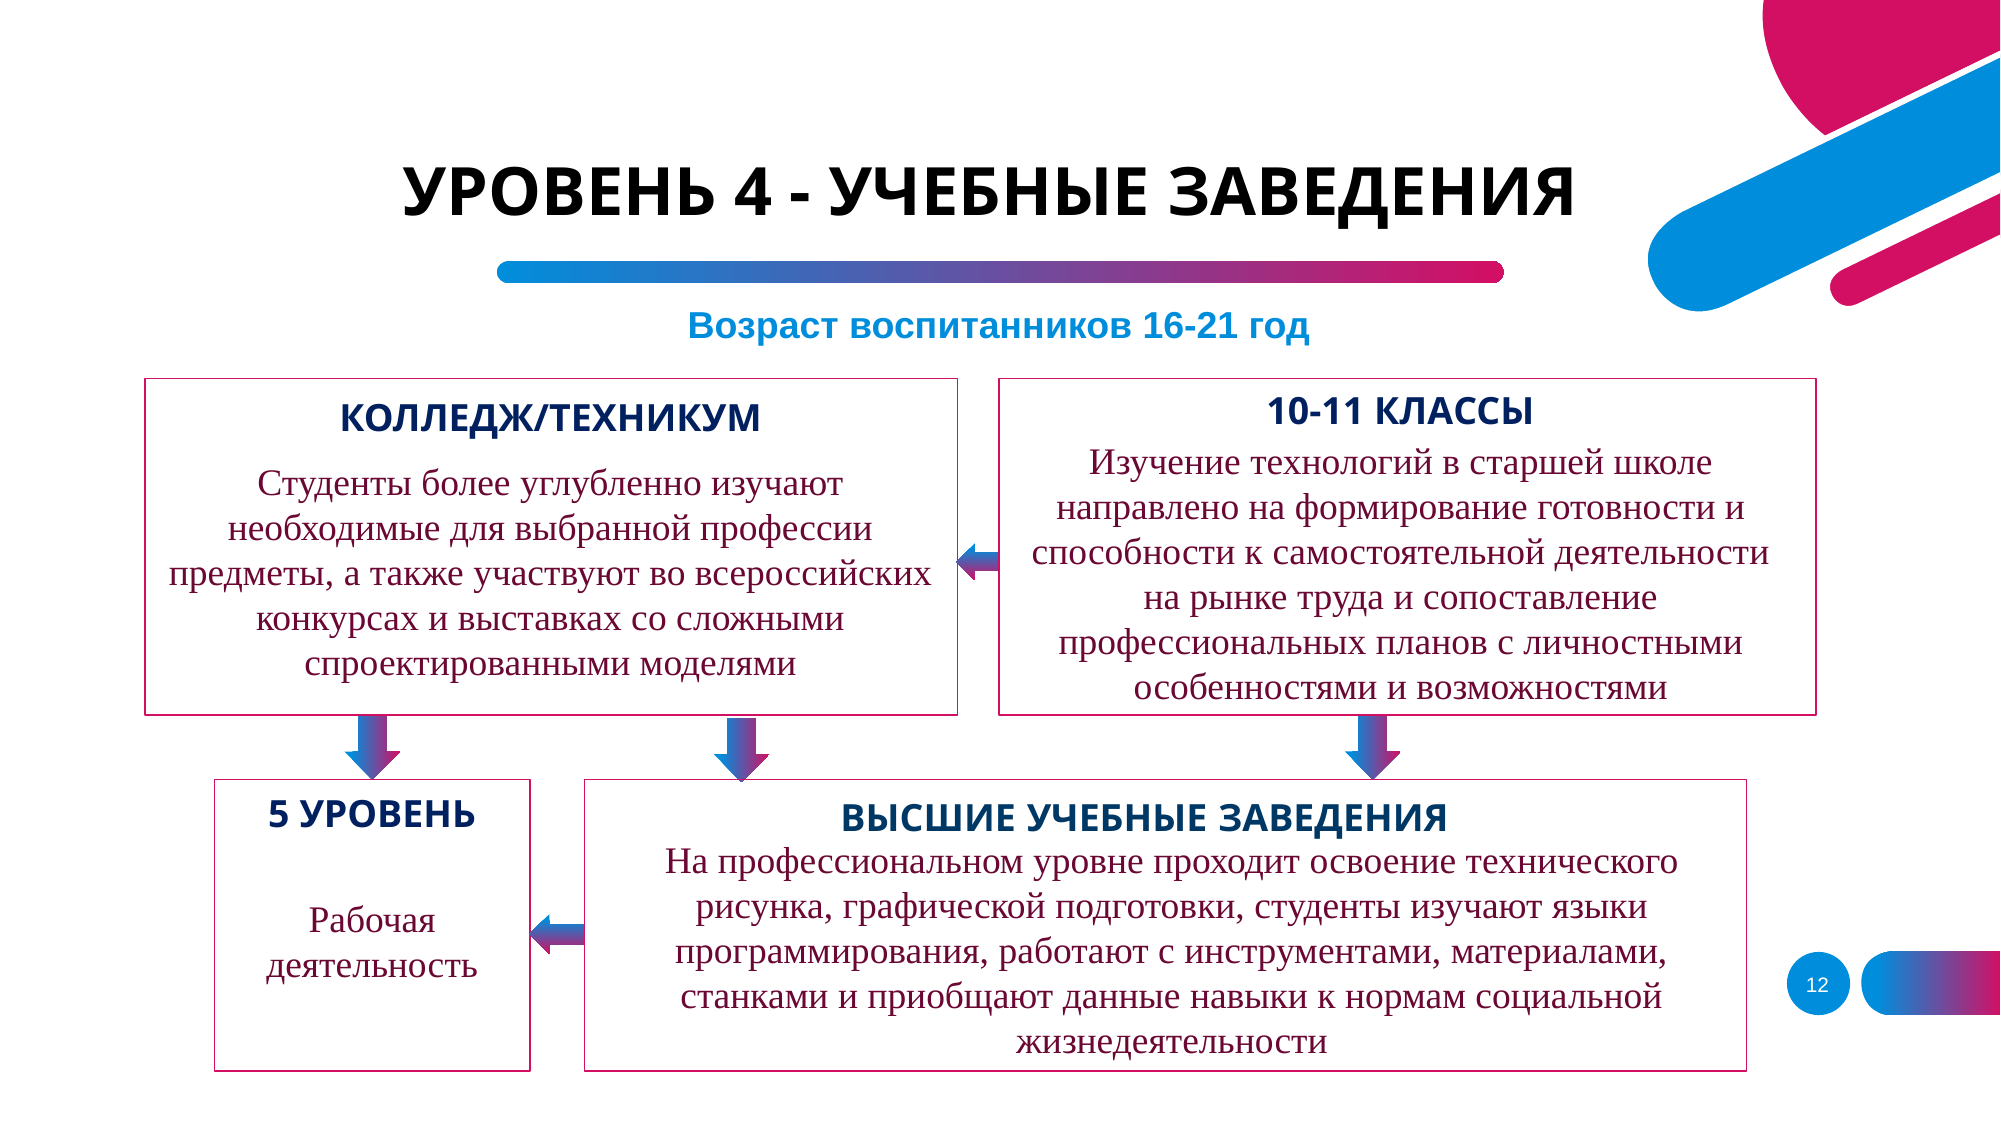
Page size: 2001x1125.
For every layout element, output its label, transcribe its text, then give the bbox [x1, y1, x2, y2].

text_box [584, 779, 1747, 828]
text_box [1344, 715, 1401, 779]
text_box [144, 378, 958, 715]
text_box Студенты более углубленно изучают необходимые для выбранной профессии предметы, а также участвуют во всероссийских конкурсах и выставках со сложными спроектированными моделями [150, 450, 951, 690]
text_box [344, 715, 401, 779]
text_box На профессиональном уровне проходит освоение технического рисунка, графической подготовки, студенты изучают языки программирования, работают с инструментами, материалами, станками и приобщают данные навыки к нормам социальной жизнедеятельности [584, 828, 1760, 1069]
text_box [956, 543, 999, 581]
slide_number 12 [1772, 954, 1863, 1015]
text_box [998, 378, 1816, 715]
text_box [214, 779, 530, 1072]
list Возраст воспитанников 16-21 год [136, 298, 1862, 414]
text_box [529, 914, 585, 955]
text_box [713, 717, 770, 779]
title УРОВЕНЬ 4 - УЧЕБНЫЕ ЗАВЕДЕНИЯ [136, 128, 1862, 240]
text_box Изучение технологий в старшей школе направлено на формирование готовности и способности к самостоятельной деятельности на рынке труда и сопоставление профессиональных планов с личностными особенностями и возможностями [1000, 429, 1802, 715]
